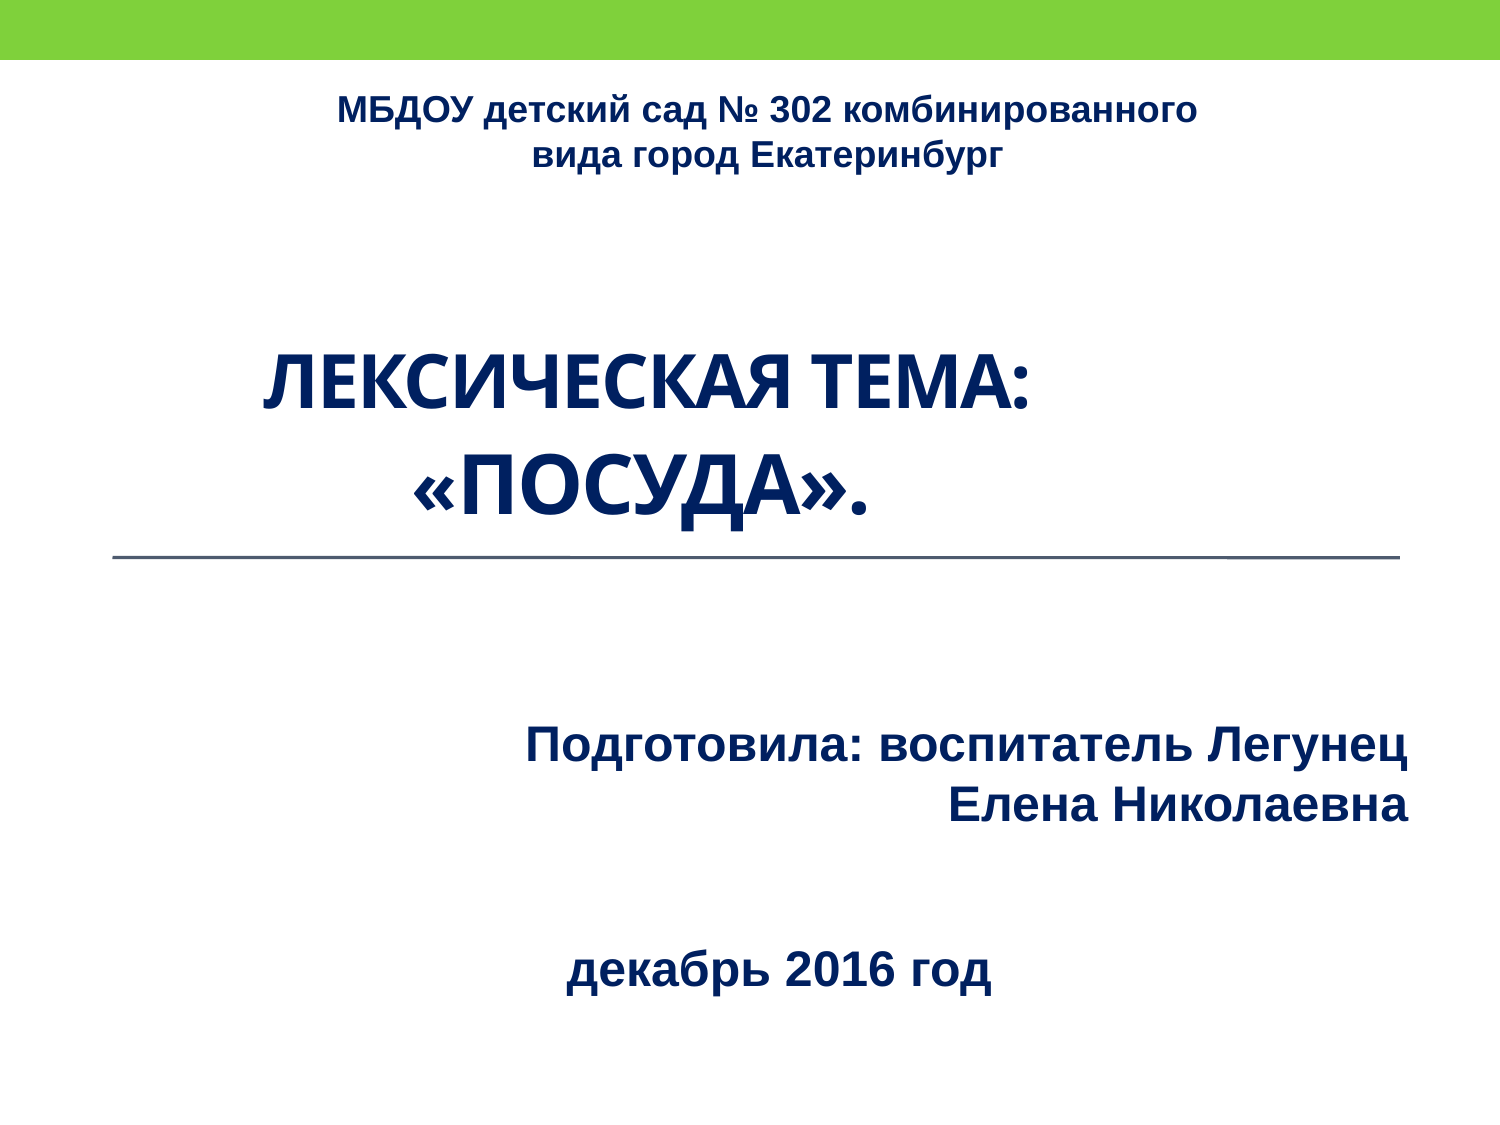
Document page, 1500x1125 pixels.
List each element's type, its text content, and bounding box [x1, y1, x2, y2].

text_box МБДОУ детский сад № 302 комбинированного вида город Екатеринбург [289, 78, 1247, 183]
text_box декабрь 2016 год [289, 928, 1270, 1087]
title Лексическая тема: «ПОСУДА». [100, 278, 1388, 539]
subtitle Подготовила: воспитатель Легунец Елена Николаевна [442, 704, 1424, 863]
